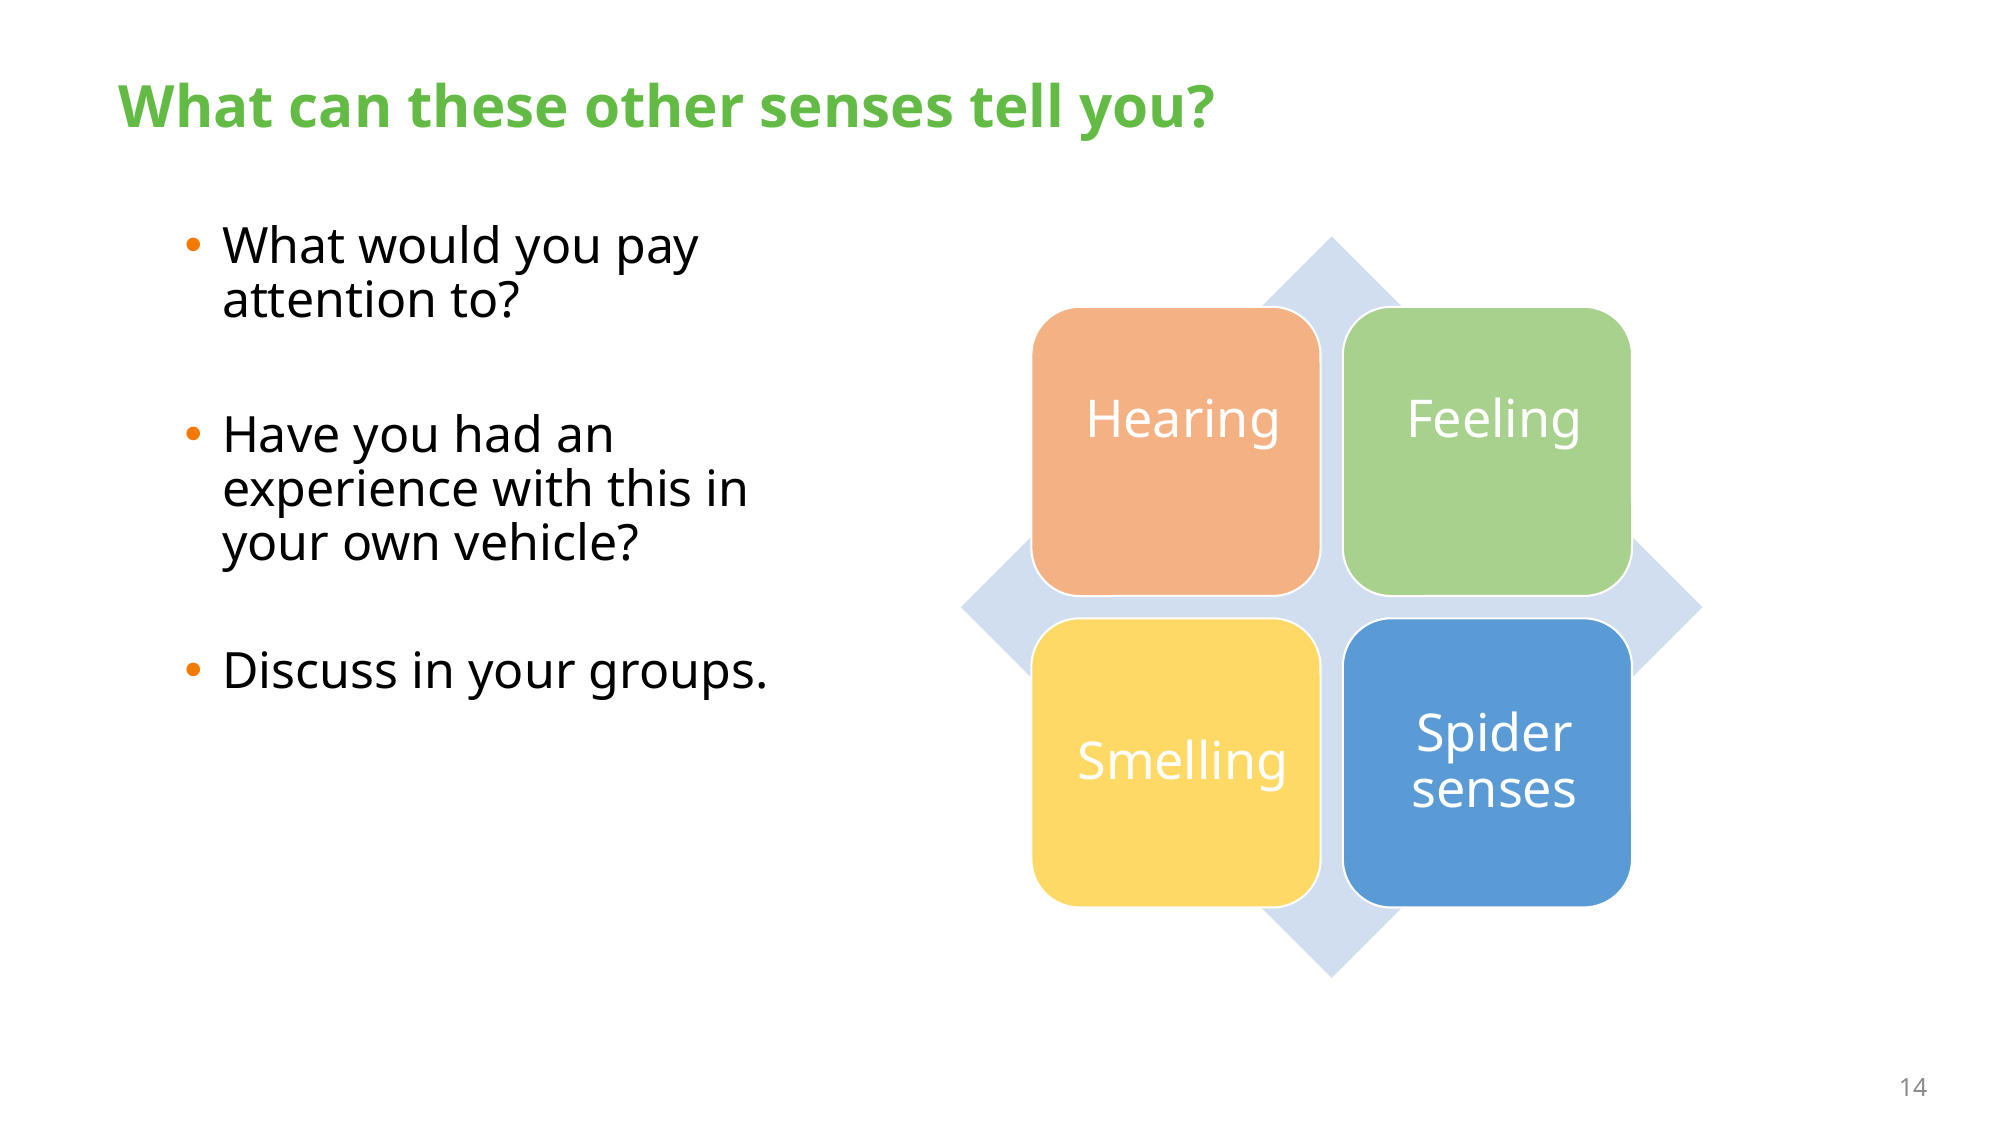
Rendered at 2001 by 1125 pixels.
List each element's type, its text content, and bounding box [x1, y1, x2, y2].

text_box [960, 175, 1703, 1039]
list What would you pay attention to? Have you had an experience with this in your own vehicle? Discuss in your groups. [169, 212, 814, 1002]
title What can these other senses tell you? [118, 70, 1882, 147]
slide_number 14 [1477, 1045, 1928, 1106]
